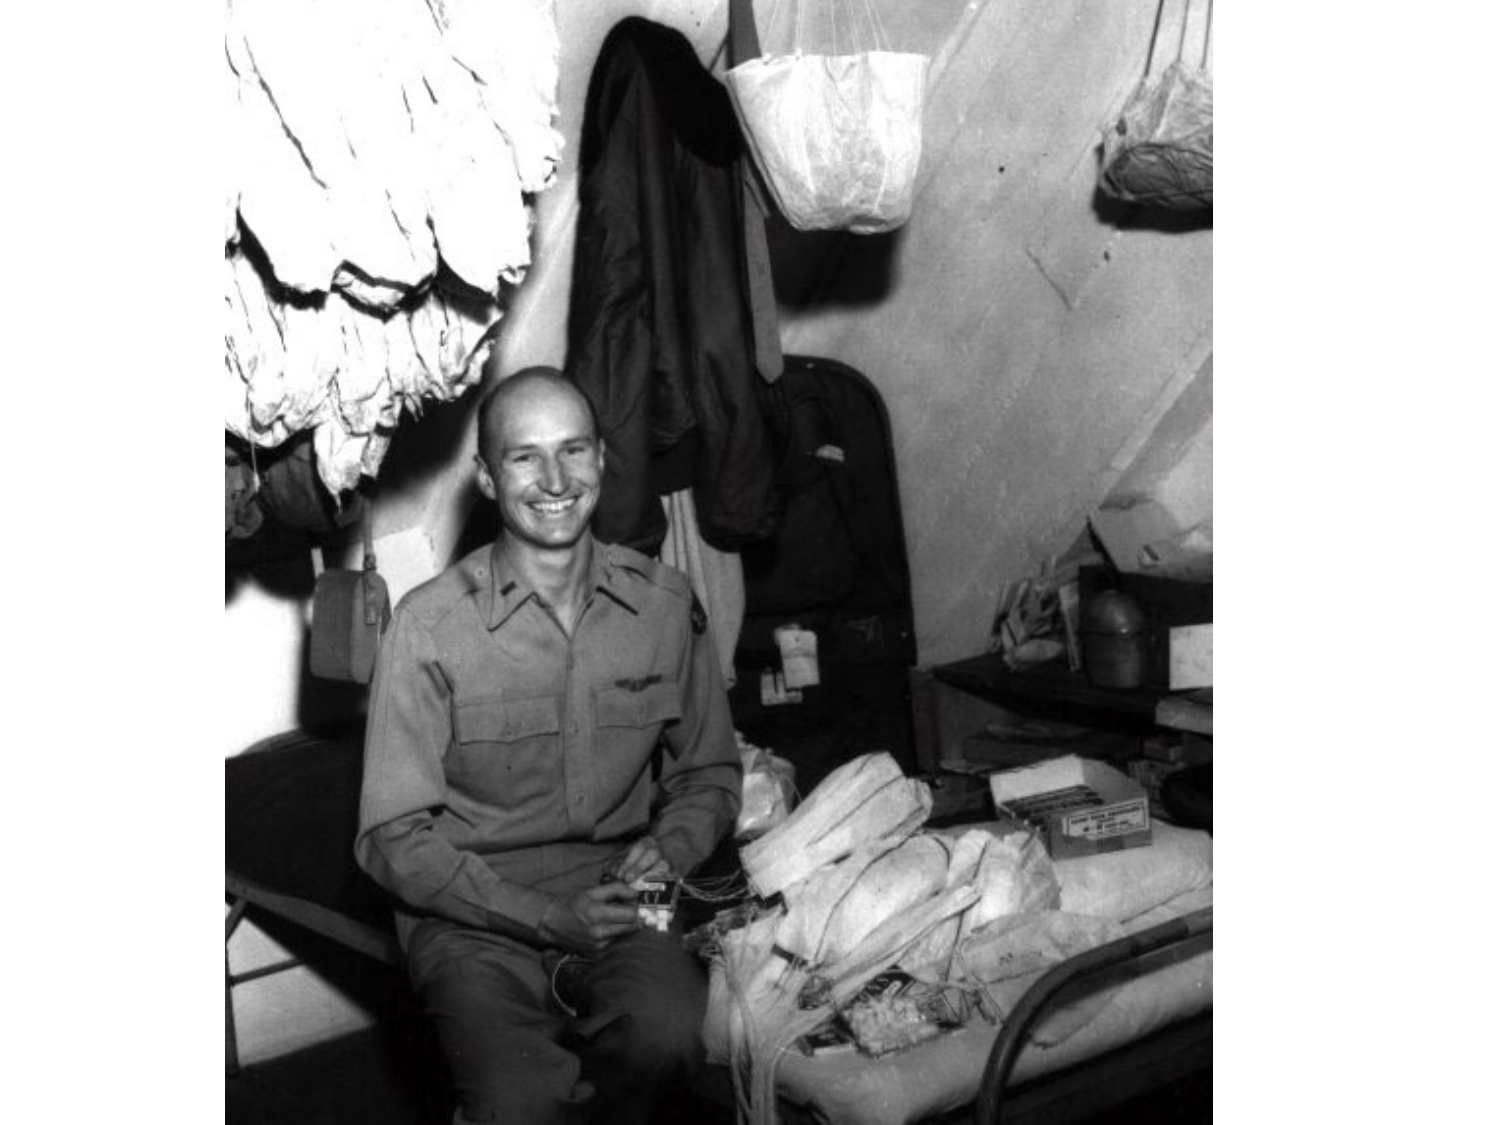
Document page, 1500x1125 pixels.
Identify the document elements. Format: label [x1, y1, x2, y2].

picture [224, 0, 1213, 1125]
